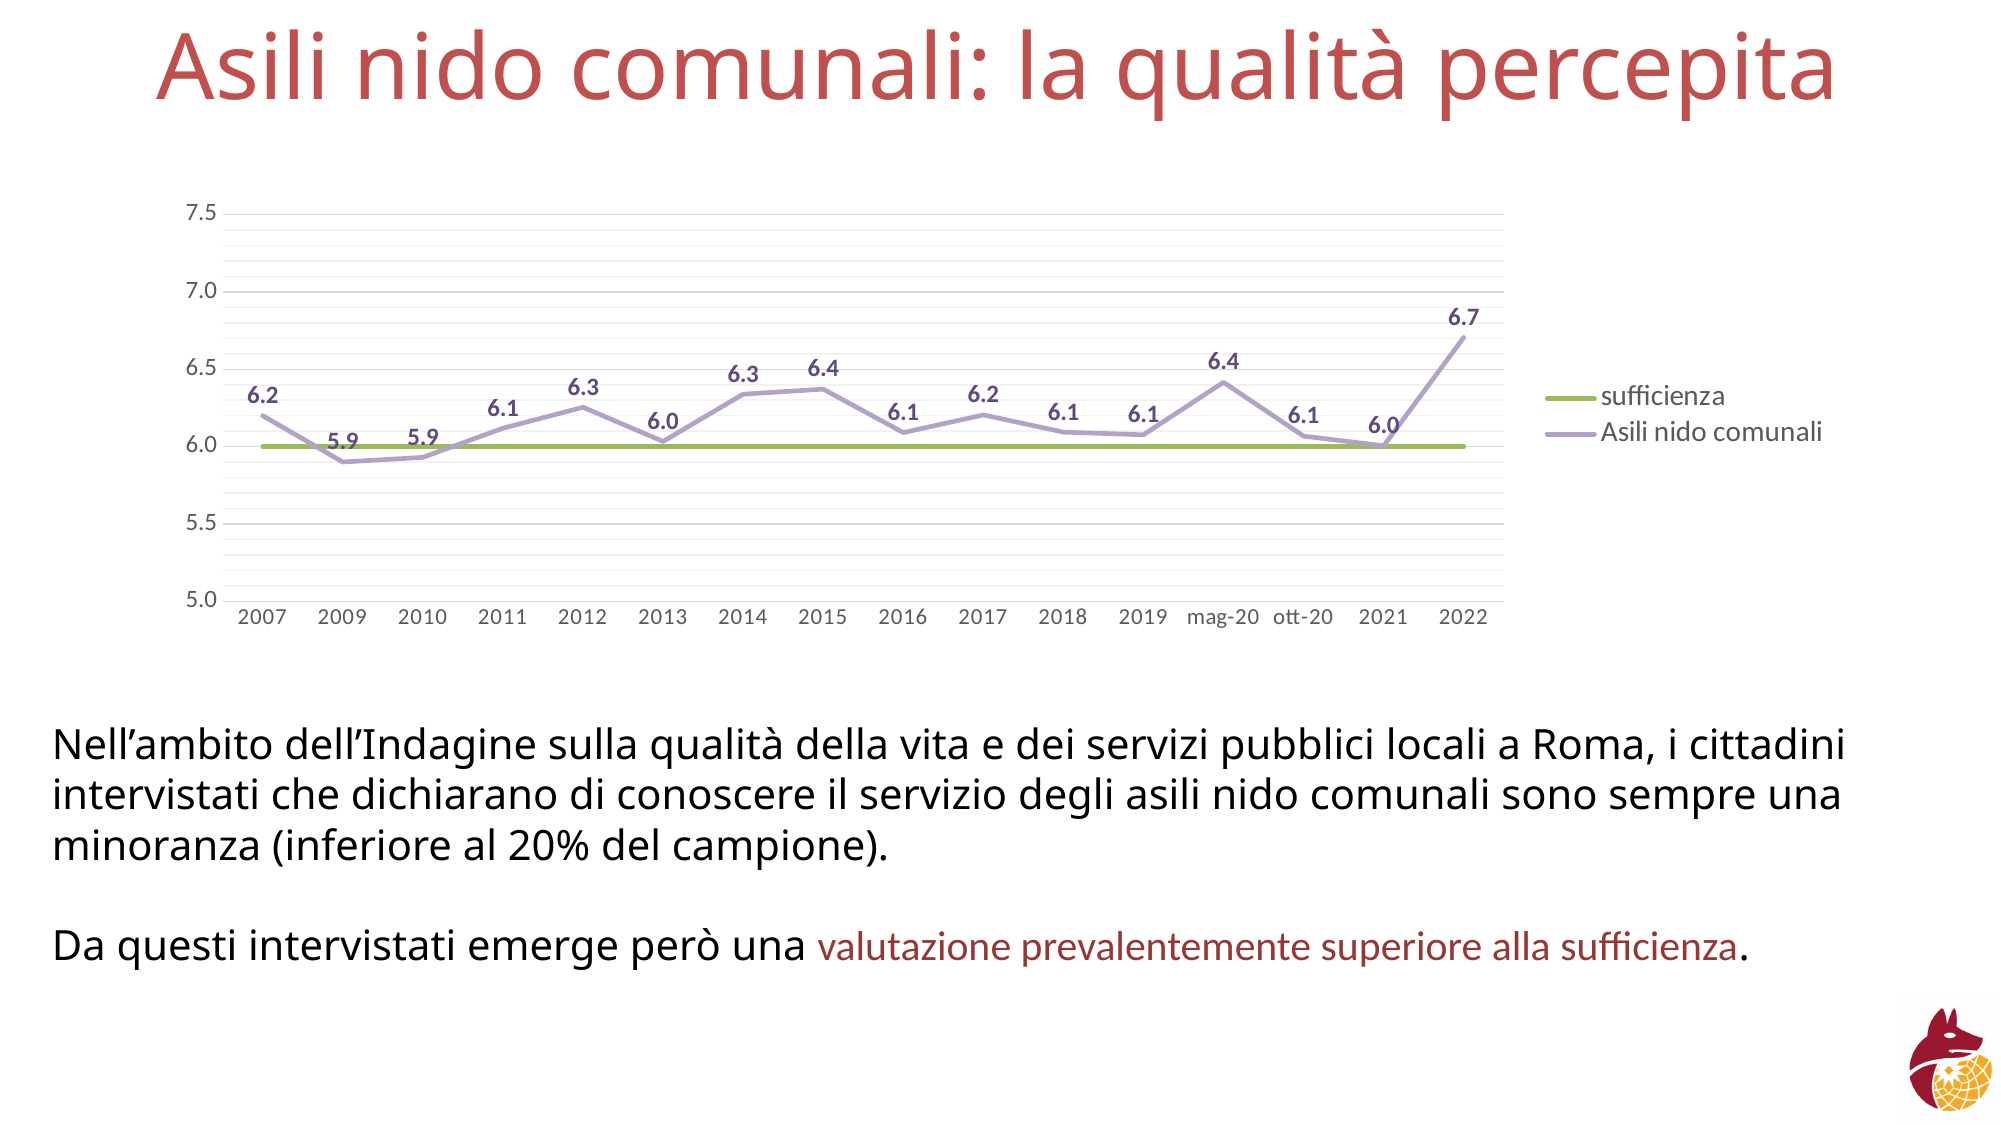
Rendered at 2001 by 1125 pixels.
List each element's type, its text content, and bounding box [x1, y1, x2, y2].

title Asili nido comunali: la qualità percepita [37, 0, 1961, 140]
picture [1897, 996, 2000, 1125]
text_box Nell’ambito dell’Indagine sulla qualità della vita e dei servizi pubblici locali a Roma, i cittadini intervistati che dichiarano di conoscere il servizio degli asili nido comunali sono sempre una minoranza (inferiore al 20% del campione). Da questi intervistati emerge però una valutazione prevalentemente superiore alla sufficienza. [37, 710, 1930, 976]
chart [151, 193, 1845, 640]
